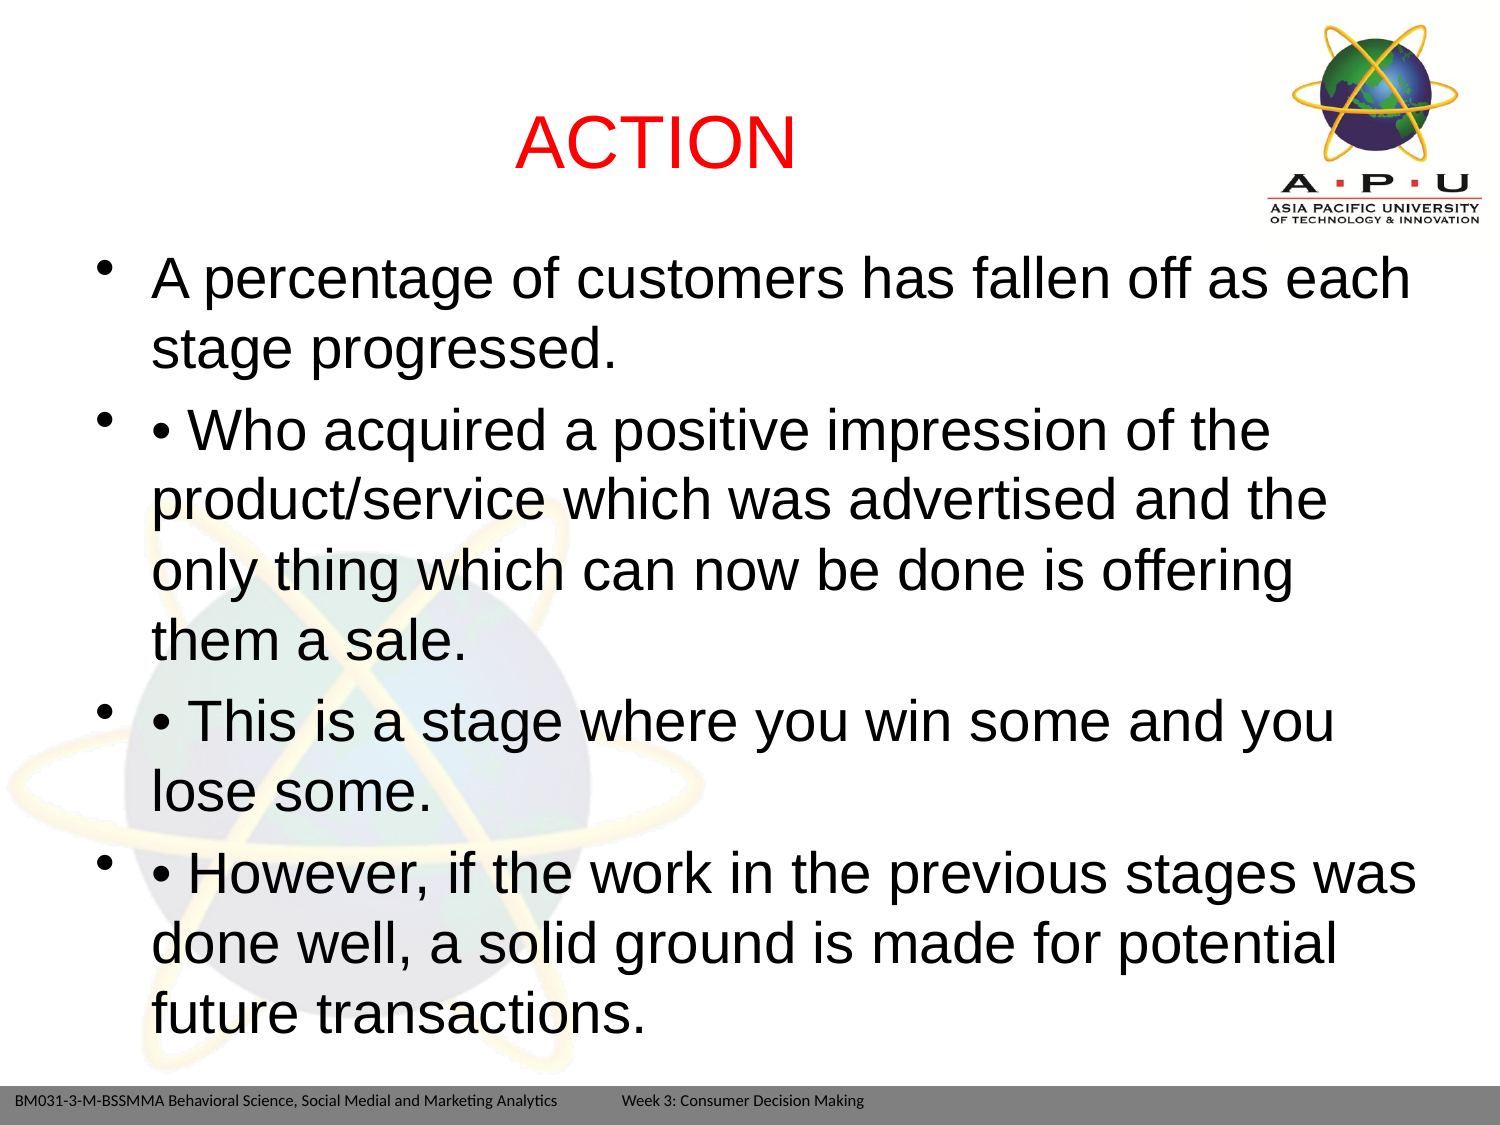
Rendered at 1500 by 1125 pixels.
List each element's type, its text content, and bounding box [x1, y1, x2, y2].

picture [1251, 0, 1500, 249]
title ACTION [79, 45, 1235, 232]
list A percentage of customers has fallen off as each stage progressed. • Who acquired a positive impression of the product/service which was advertised and the only thing which can now be done is offering them a sale. • This is a stage where you win some and you lose some. • However, if the work in the previous stages was done well, a solid ground is made for potential future transactions. [79, 232, 1438, 1021]
